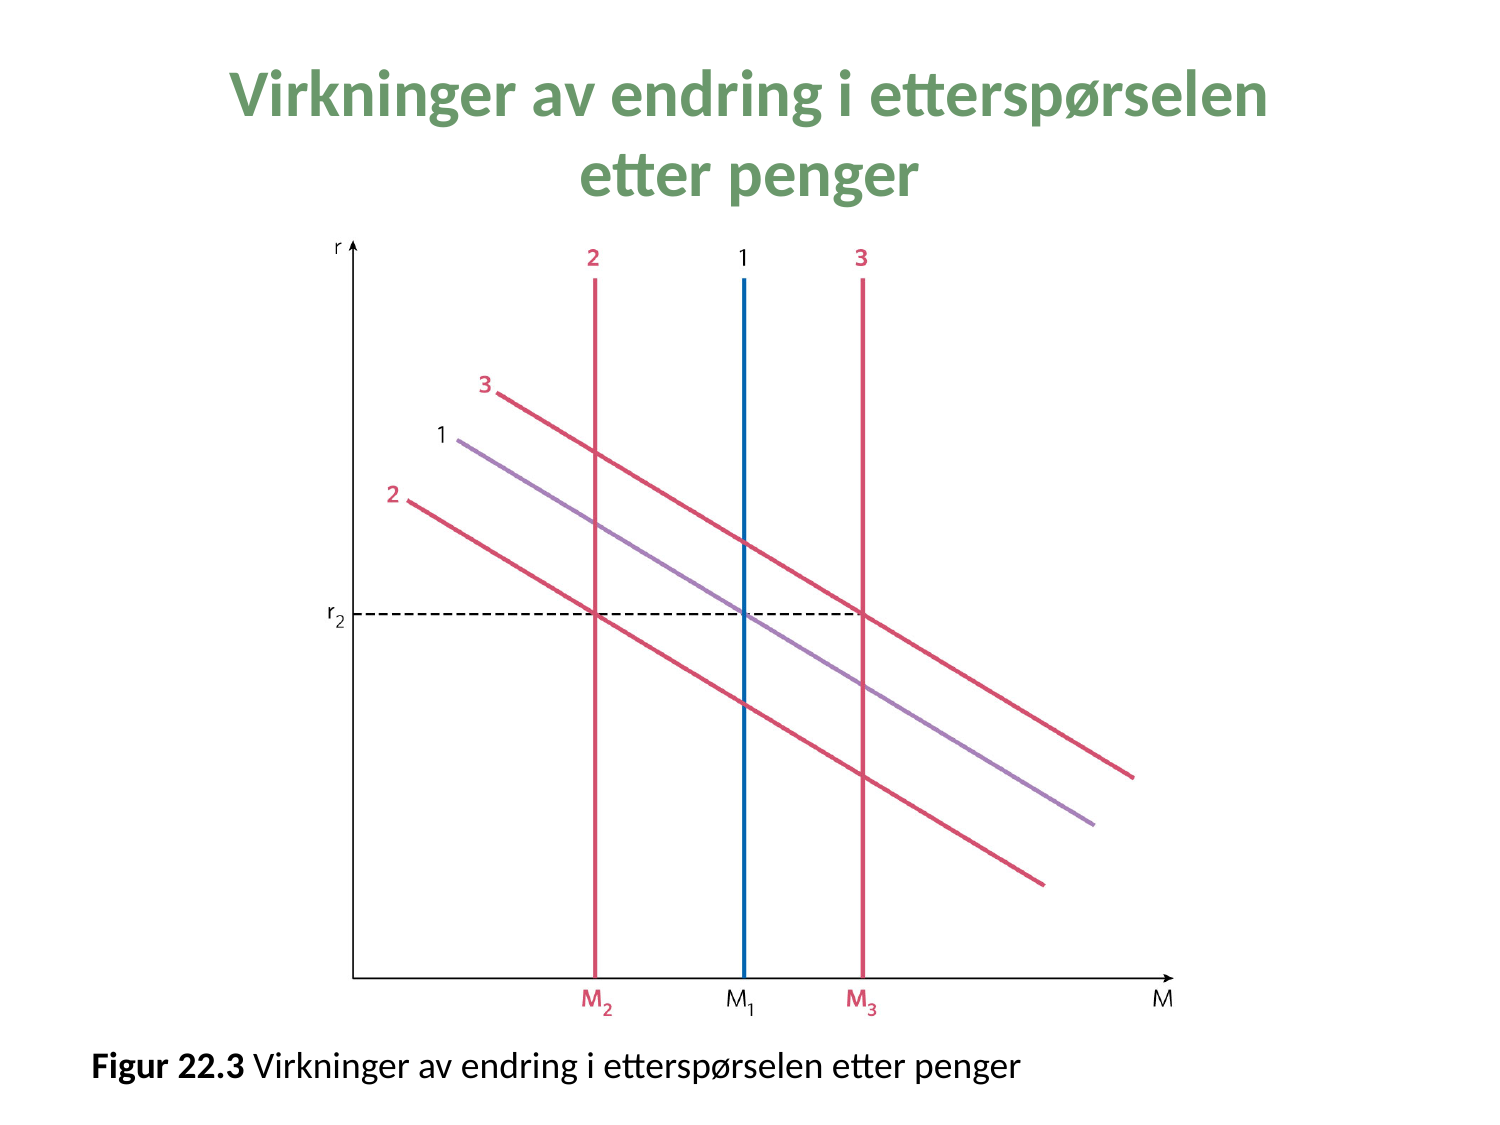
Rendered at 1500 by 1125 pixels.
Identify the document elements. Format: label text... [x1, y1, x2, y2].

text_box Virkninger av endring i etterspørselen etter penger [64, 42, 1436, 218]
picture [324, 231, 1176, 1019]
text_box Figur 22.3 Virkninger av endring i etterspørselen etter penger [76, 1033, 1424, 1094]
